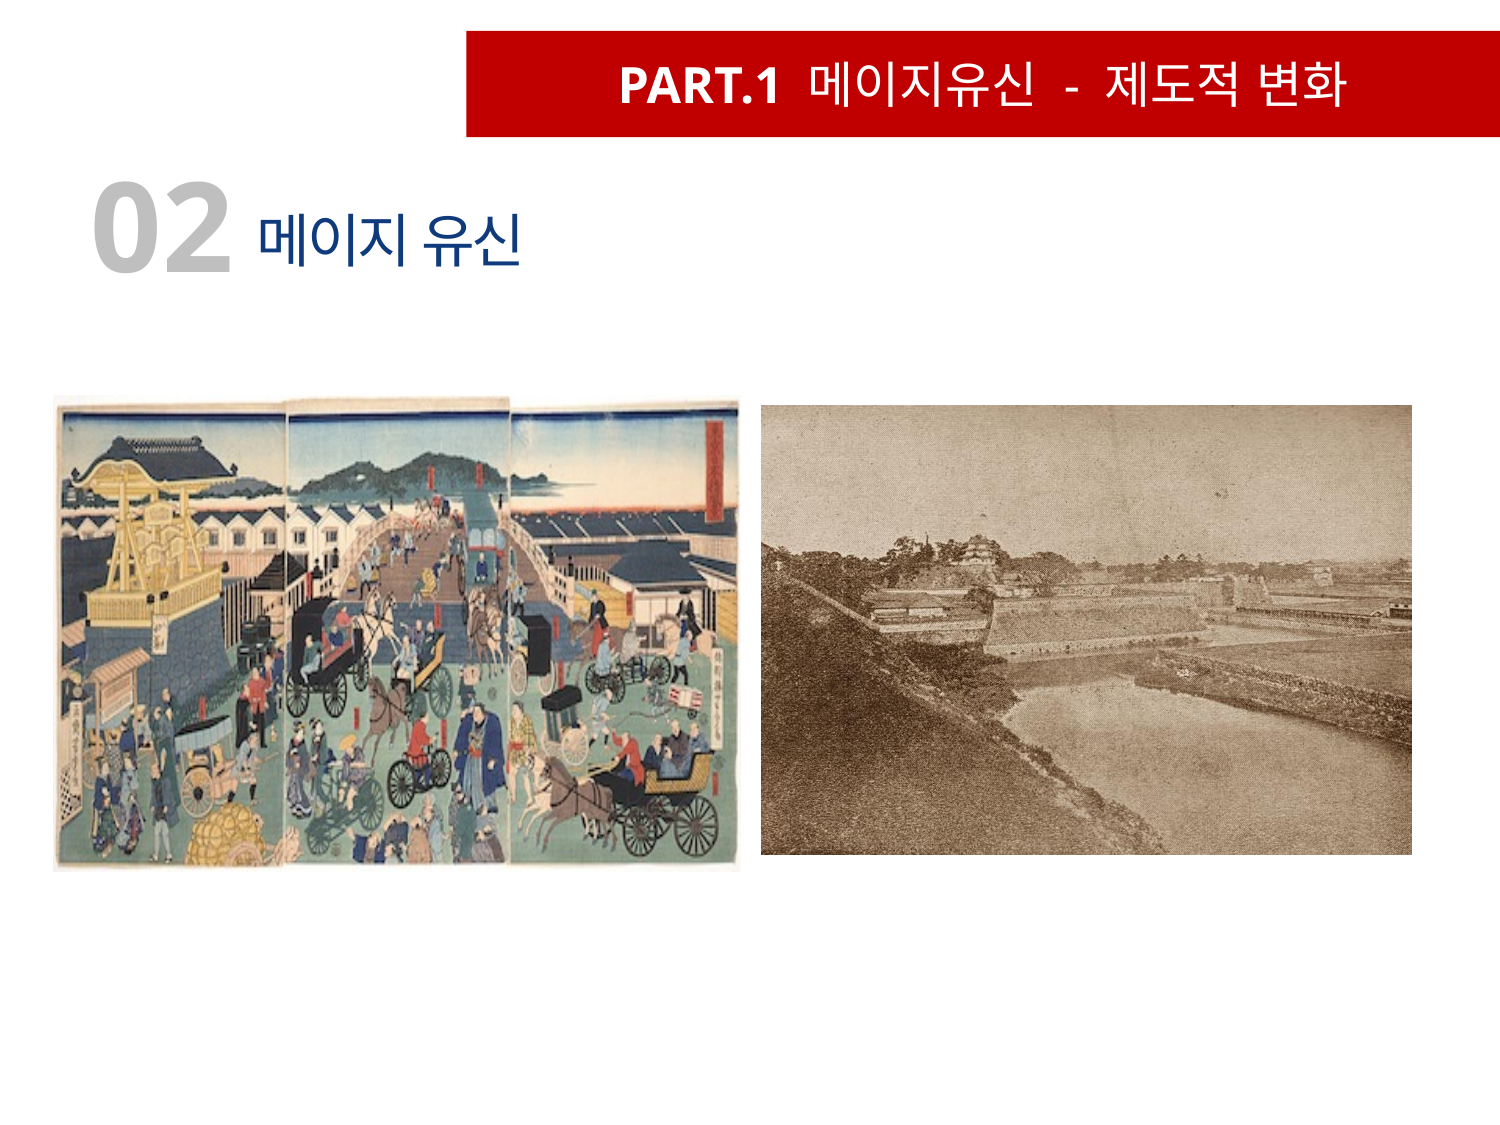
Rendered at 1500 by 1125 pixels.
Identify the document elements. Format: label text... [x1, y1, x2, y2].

picture [761, 405, 1412, 856]
text_box 메이지 유신 [242, 196, 946, 281]
text_box PART.1 메이지유신 - 제도적 변화 [464, 29, 1500, 139]
text_box 02 [35, 140, 290, 306]
picture [52, 395, 741, 873]
